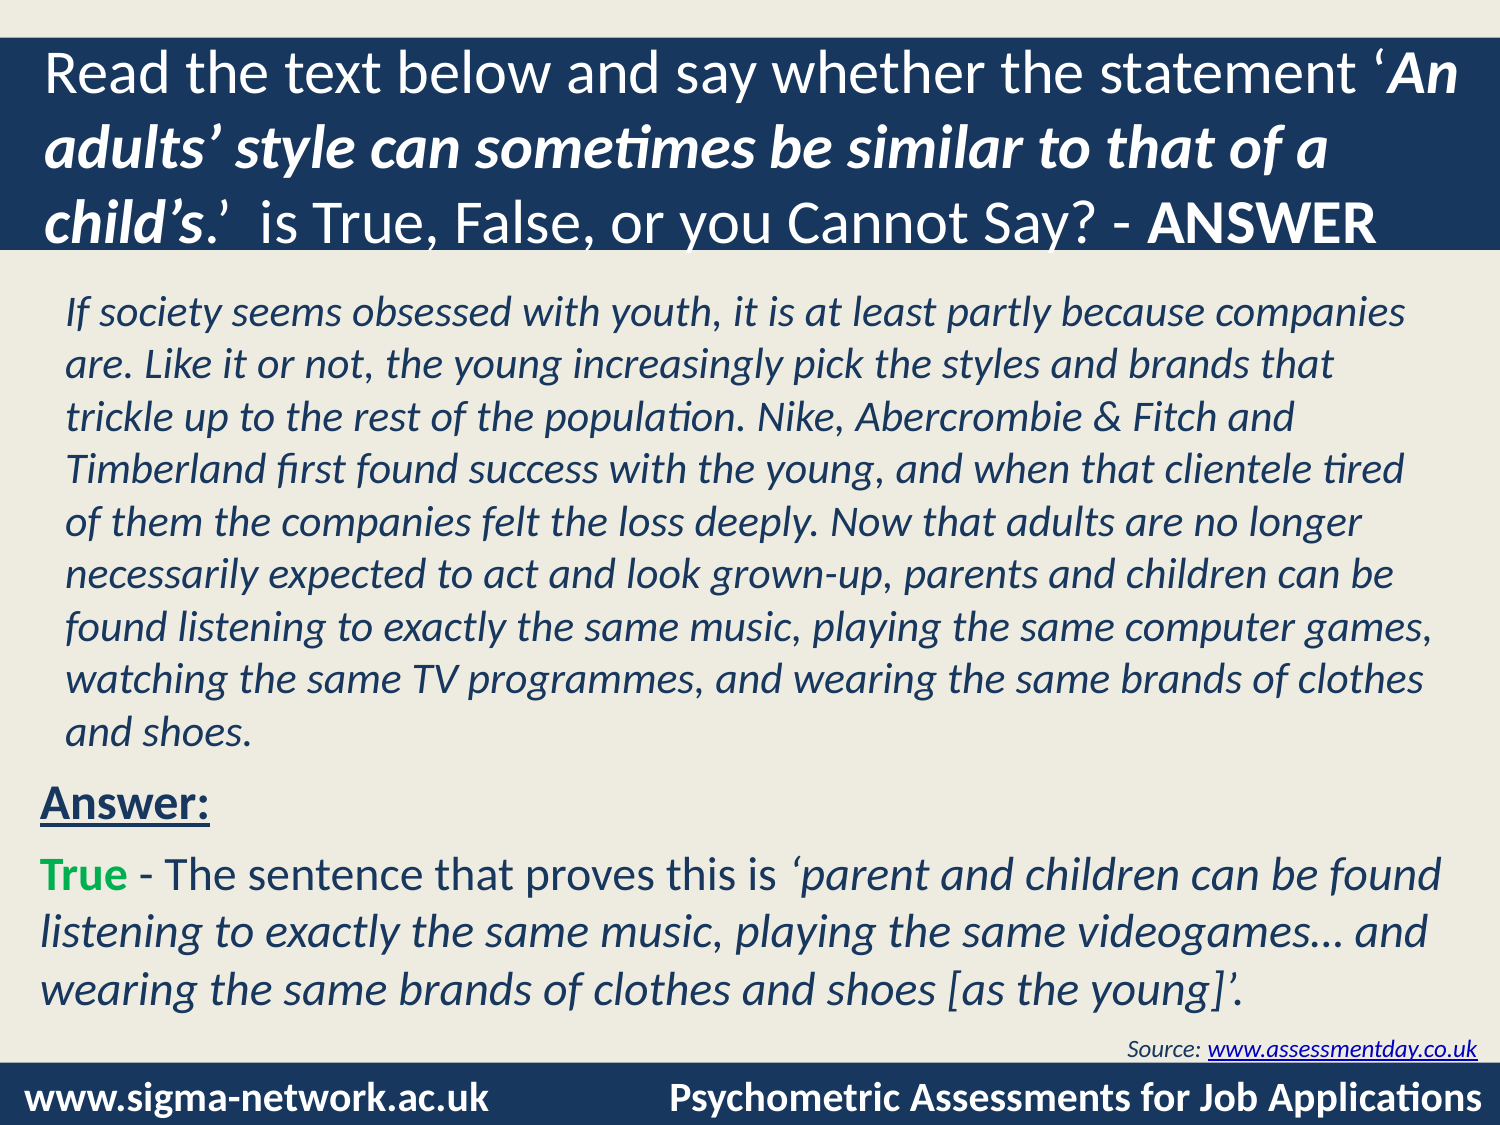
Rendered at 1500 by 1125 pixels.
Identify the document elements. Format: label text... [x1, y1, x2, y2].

list If society seems obsessed with youth, it is at least partly because companies are. Like it or not, the young increasingly pick the styles and brands that trickle up to the rest of the population. Nike, Abercrombie & Fitch and Timberland first found success with the young, and when that clientele tired of them the companies felt the loss deeply. Now that adults are no longer necessarily expected to act and look grown-up, parents and children can be found listening to exactly the same music, playing the same computer games, watching the same TV programmes, and wearing the same brands of clothes and shoes. [50, 275, 1463, 713]
list Source: www.assessmentday.co.uk [1112, 1025, 1500, 1063]
title Read the text below and say whether the statement ‘An adults’ style can sometimes be similar to that of a child’s.’ is True, False, or you Cannot Say? - ANSWER [0, 37, 1500, 250]
list Answer: True - The sentence that proves this is ‘parent and children can be found listening to exactly the same music, playing the same videogames… and wearing the same brands of clothes and shoes [as the young]’. [24, 762, 1475, 1013]
